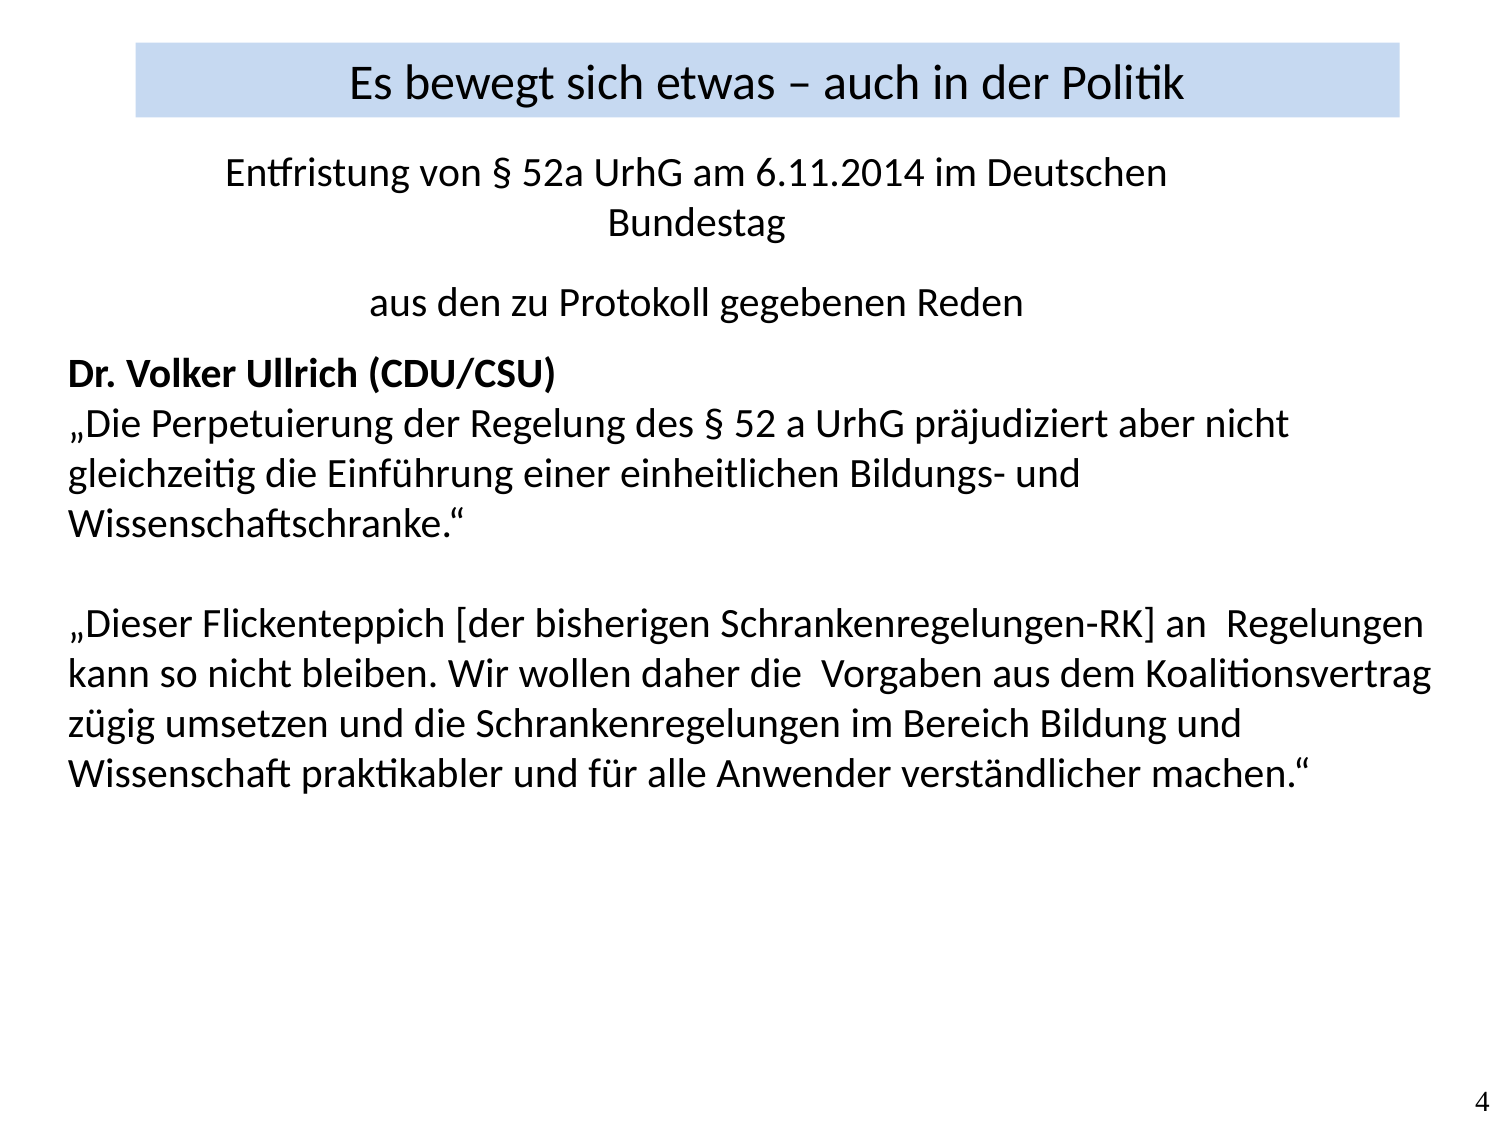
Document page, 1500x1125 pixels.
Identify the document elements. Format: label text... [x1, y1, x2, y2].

text_box aus den zu Protokoll gegebenen Reden [171, 267, 1223, 332]
text_box Es bewegt sich etwas – auch in der Politik [135, 42, 1400, 118]
text_box Entfristung von § 52a UrhG am 6.11.2014 im Deutschen Bundestag [171, 137, 1223, 252]
text_box Dr. Volker Ullrich (CDU/CSU) „Die Perpetuierung der Regelung des § 52 a UrhG präjudiziert aber nicht gleichzeitig die Einführung einer einheitlichen Bildungs- und Wissenschaftschranke.“ „Dieser Flickenteppich [der bisherigen Schrankenregelungen-RK] an Regelungen kann so nicht bleiben. Wir wollen daher die Vorgaben aus dem Koalitionsvertrag zügig umsetzen und die Schrankenregelungen im Bereich Bildung und Wissenschaft praktikabler und für alle Anwender verständlicher machen.“ [53, 338, 1471, 863]
